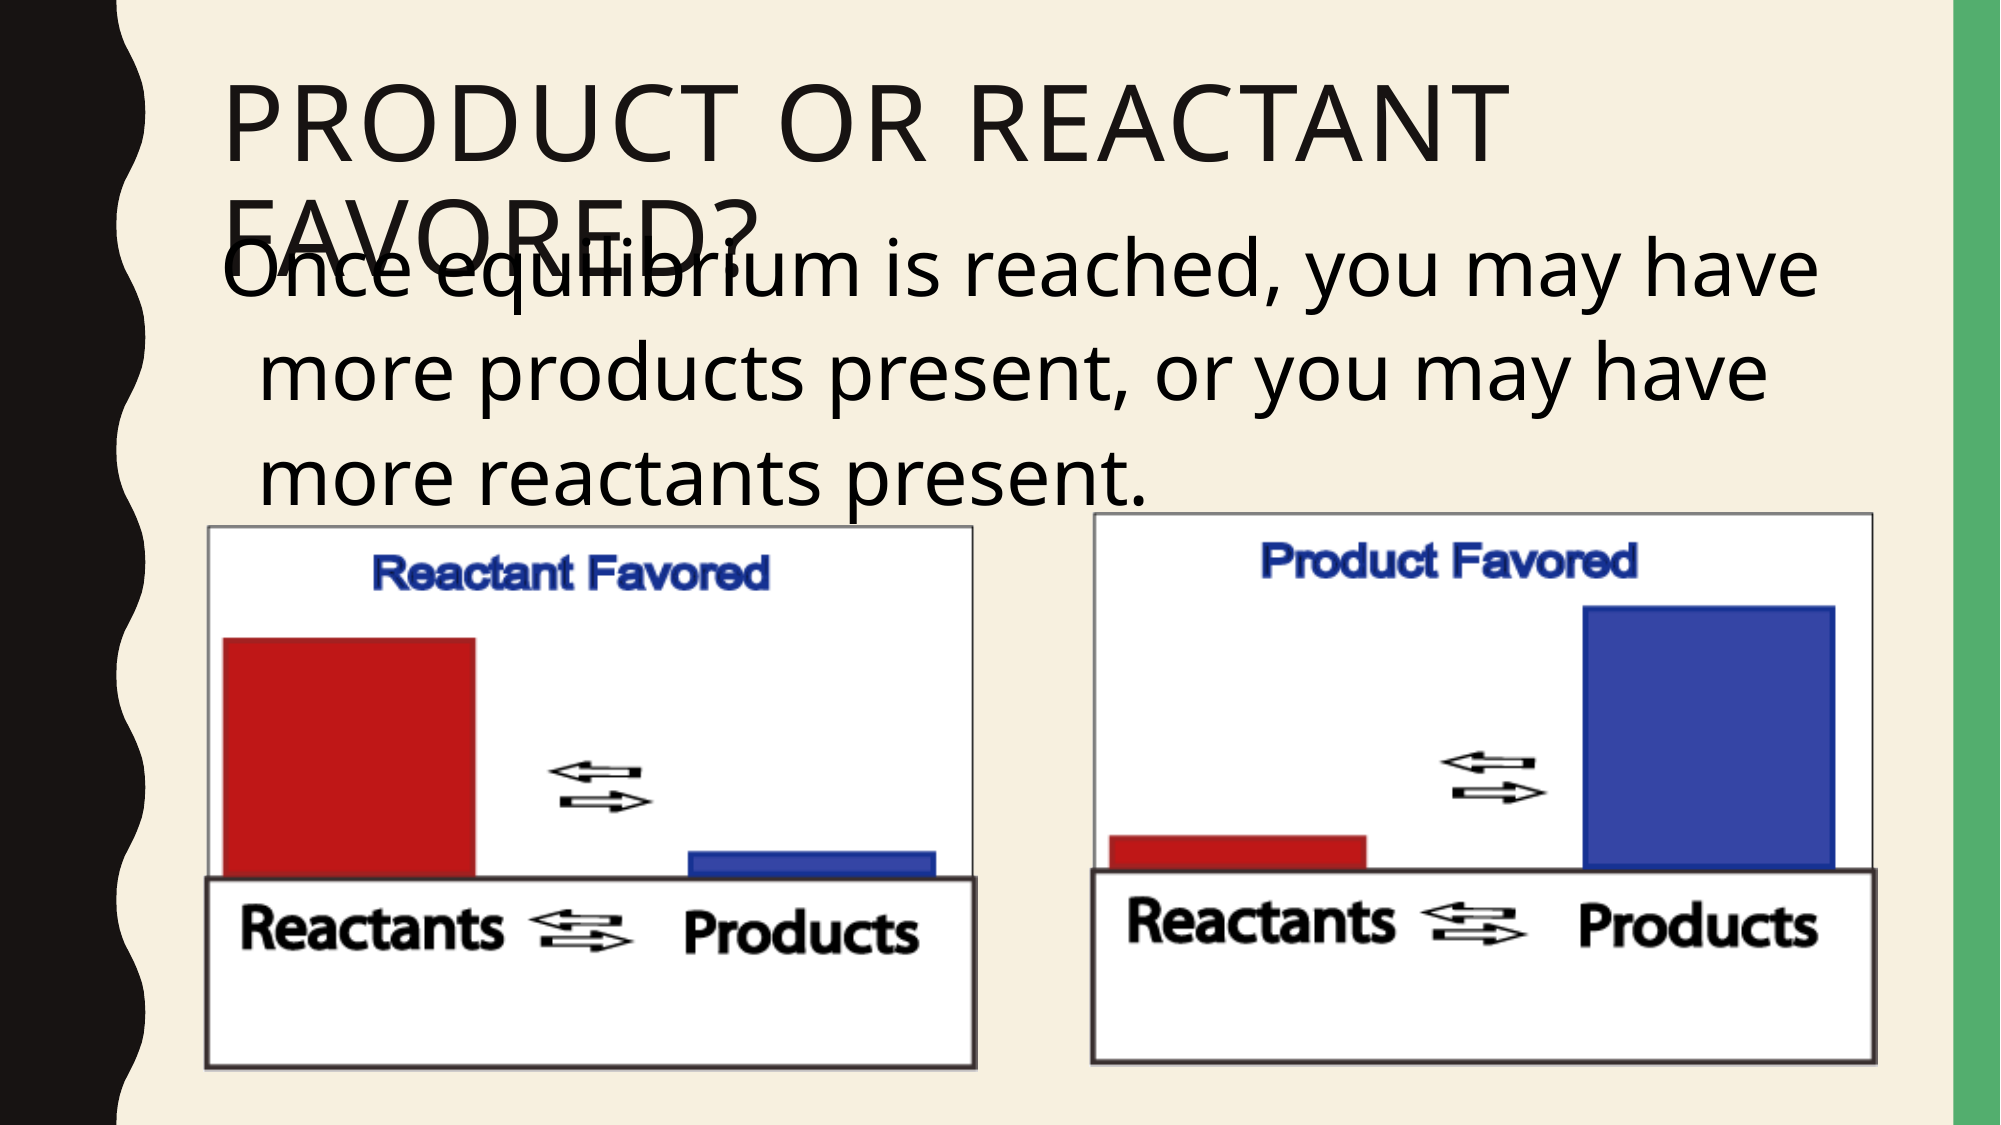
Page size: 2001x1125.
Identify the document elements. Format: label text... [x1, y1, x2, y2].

title Product or reactant favored? [205, 62, 1875, 200]
list Once equilibrium is reached, you may have more products present, or you may have more reactants present. [205, 200, 1875, 965]
picture [202, 525, 978, 1072]
picture [1089, 512, 1878, 1067]
